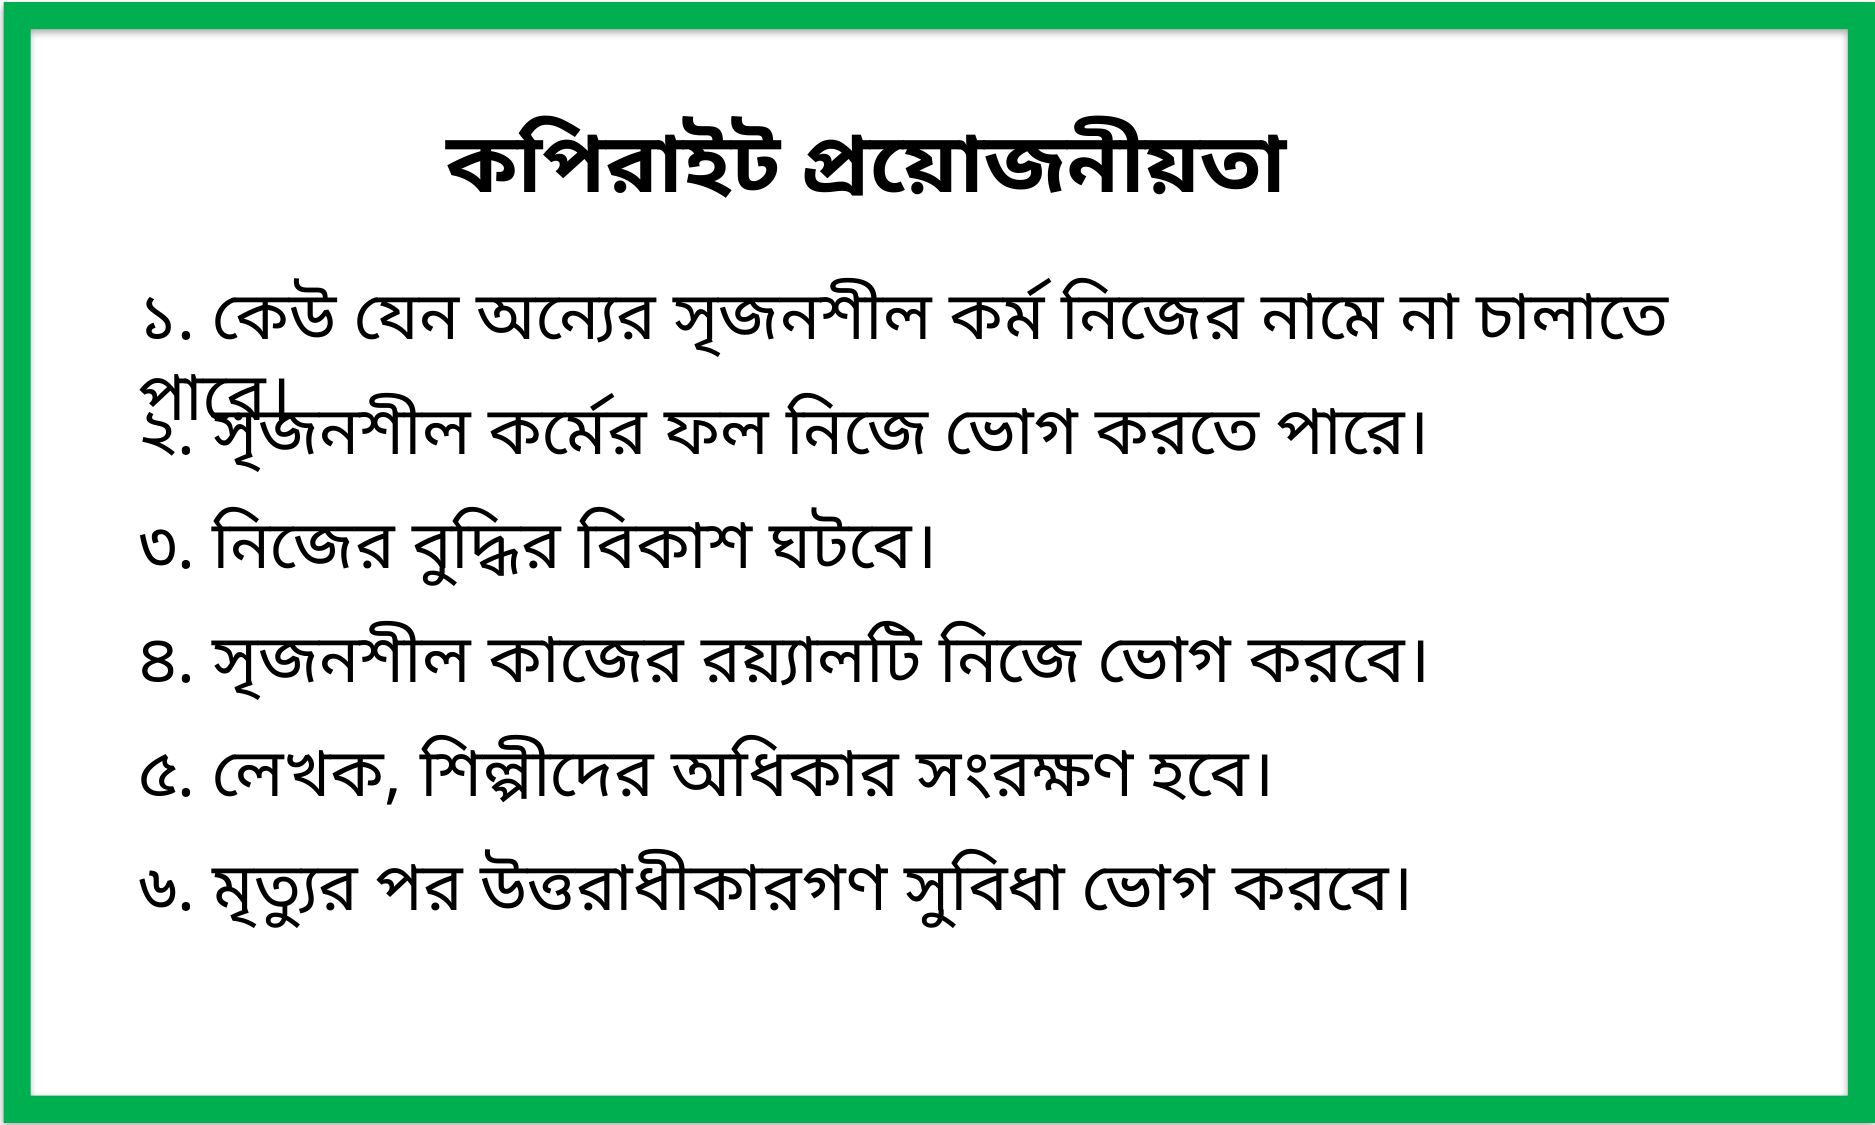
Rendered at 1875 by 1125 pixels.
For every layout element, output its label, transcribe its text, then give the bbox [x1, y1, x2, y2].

text_box ১. কেউ যেন অন্যের সৃজনশীল কর্ম নিজের নামে না চালাতে পারে। [123, 265, 1699, 380]
text_box কপিরাইট প্রয়োজনীয়তা [431, 102, 1346, 217]
text_box ৫. লেখক, শিল্পীদের অধিকার সংরক্ষণ হবে। [123, 722, 1699, 818]
text_box ২. সৃজনশীল কর্মের ফল নিজে ভোগ করতে পারে। [123, 380, 1699, 475]
text_box ৪. সৃজনশীল কাজের রয়্যালটি নিজে ভোগ করবে। [123, 608, 1699, 704]
text_box ৬. মৃত্যুর পর উত্তরাধীকারগণ সুবিধা ভোগ করবে। [123, 836, 1699, 932]
text_box ৩. নিজের বুদ্ধির বিকাশ ঘটবে। [123, 494, 1699, 590]
